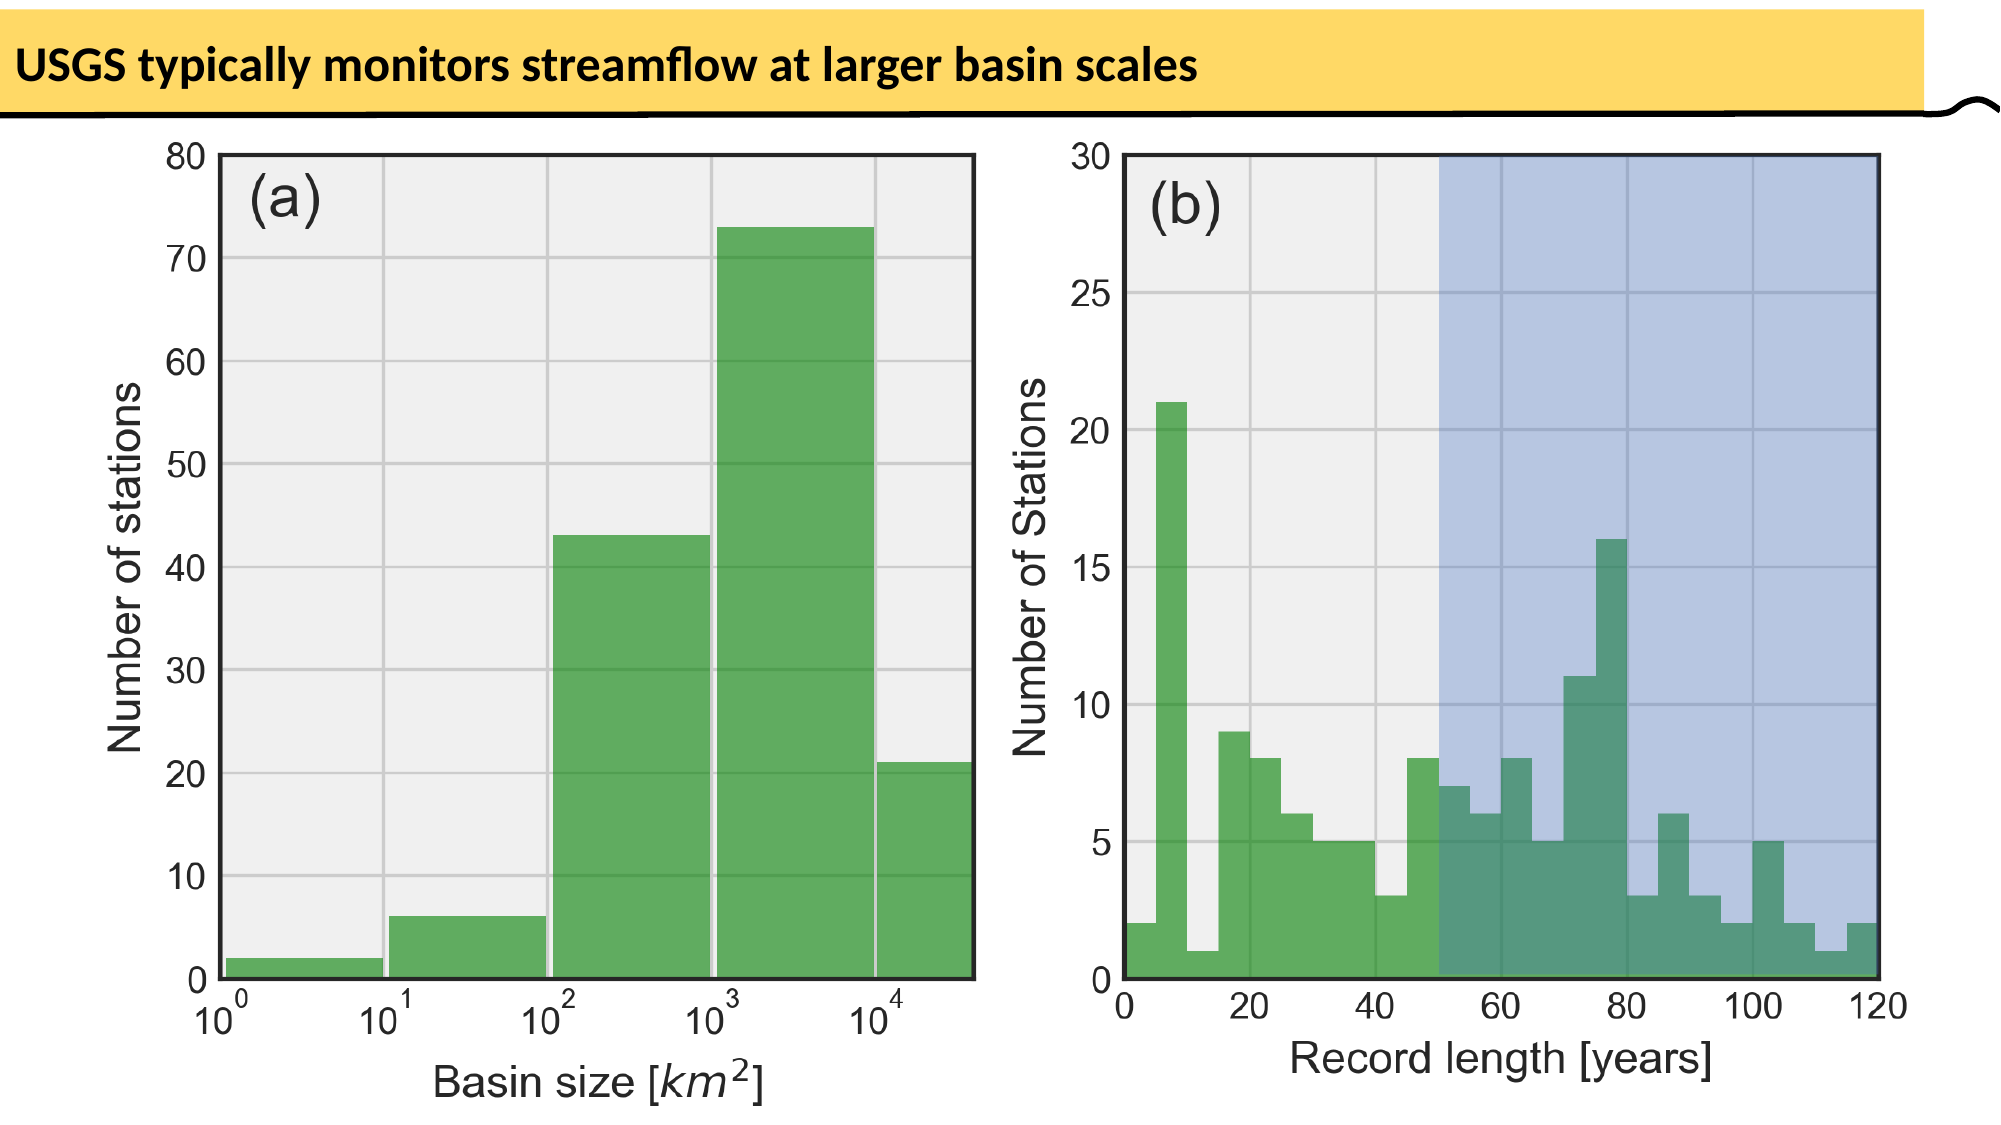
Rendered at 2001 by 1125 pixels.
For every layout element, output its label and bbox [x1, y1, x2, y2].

picture [73, 120, 1926, 1125]
text_box [0, 9, 2000, 116]
